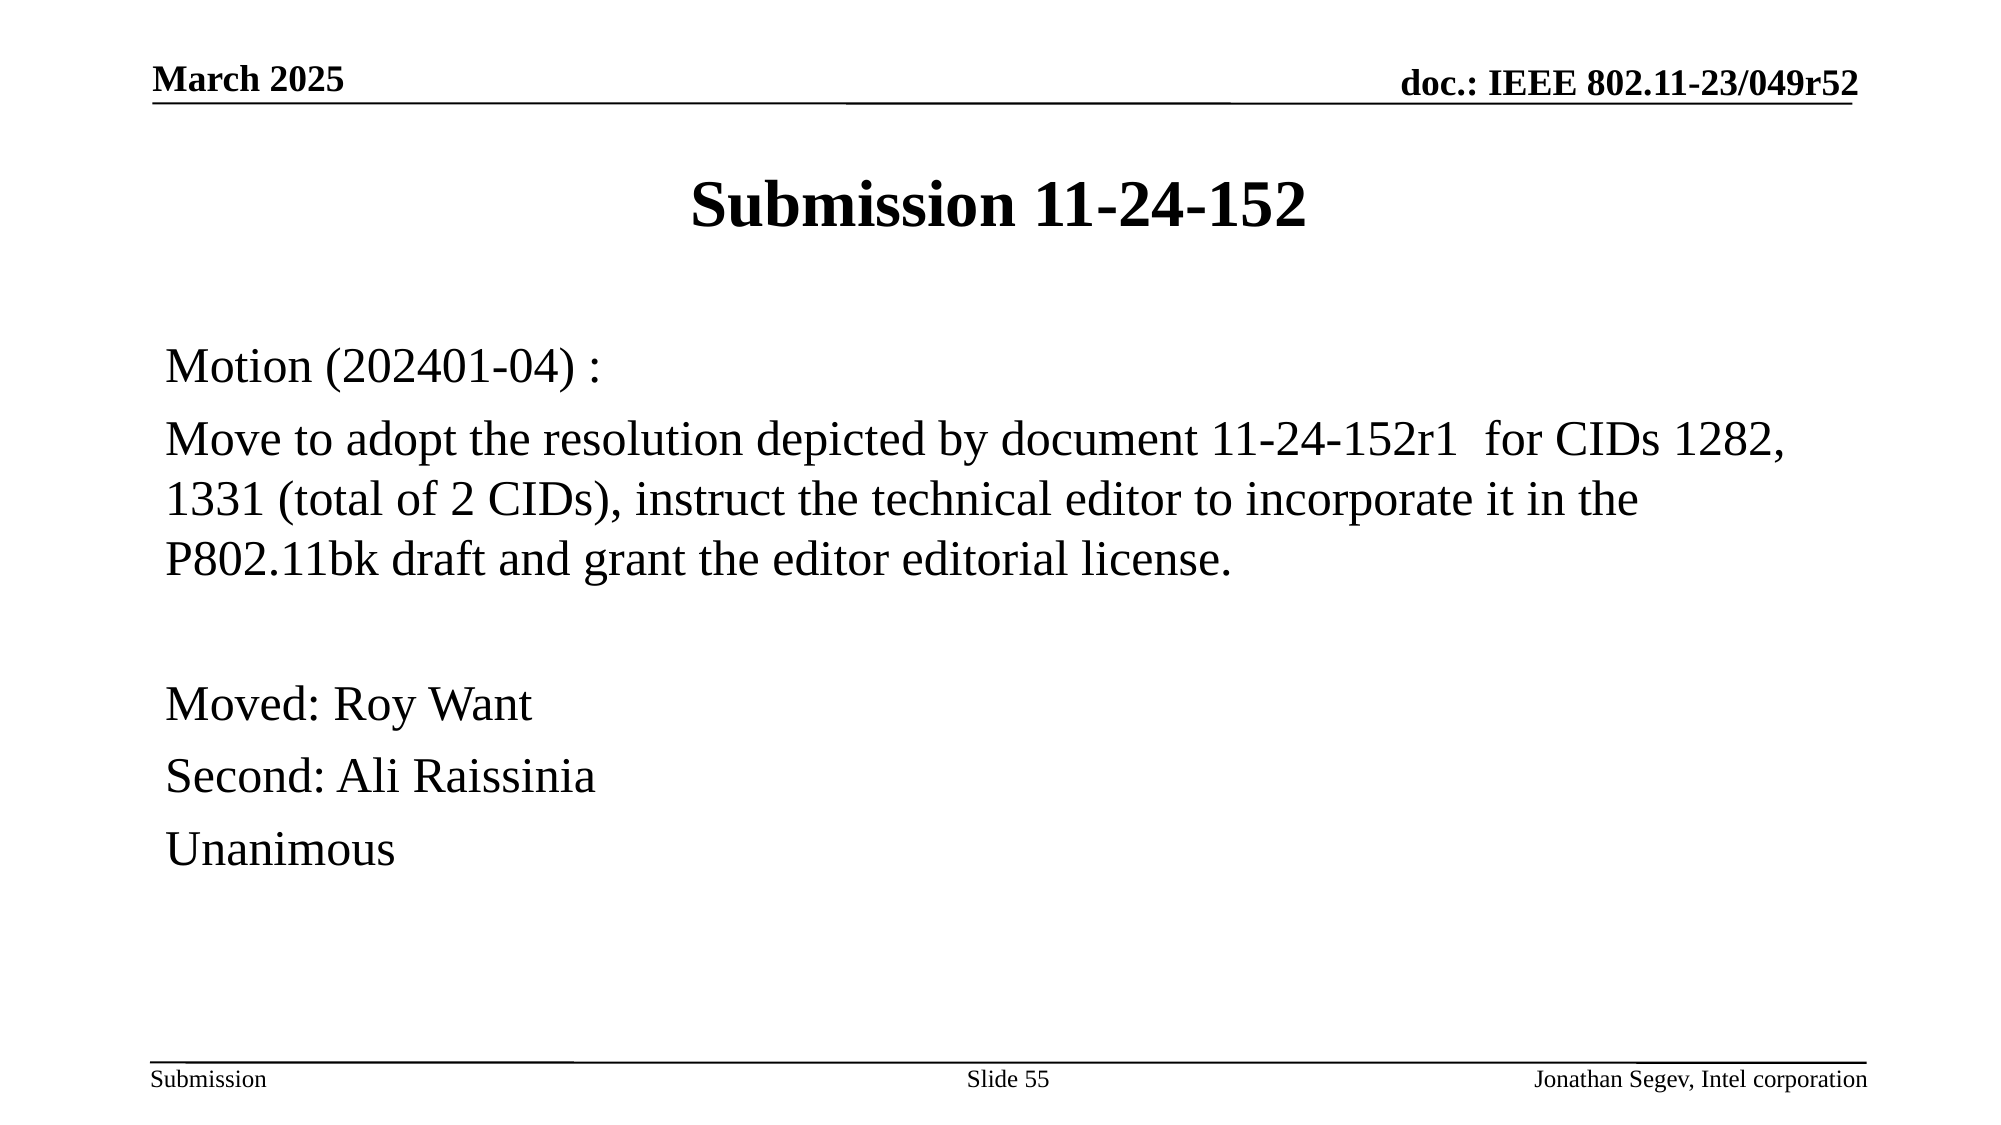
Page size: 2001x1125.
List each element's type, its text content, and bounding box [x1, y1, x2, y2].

slide_number Slide 55 [950, 1061, 1067, 1123]
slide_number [152, 54, 563, 100]
list Motion (202401-04) : Move to adopt the resolution depicted by document 11-24-152r1 for CIDs 1282, 1331 (total of 2 CIDs), instruct the technical editor to incorporate it in the P802.11bk draft and grant the editor editorial license. Moved: Roy Want Second: Ali Raissinia Unanimous [149, 324, 1850, 1000]
footer Jonathan Segev, Intel corporation [1171, 1061, 1869, 1093]
title Submission 11-24-152 [149, 112, 1850, 288]
